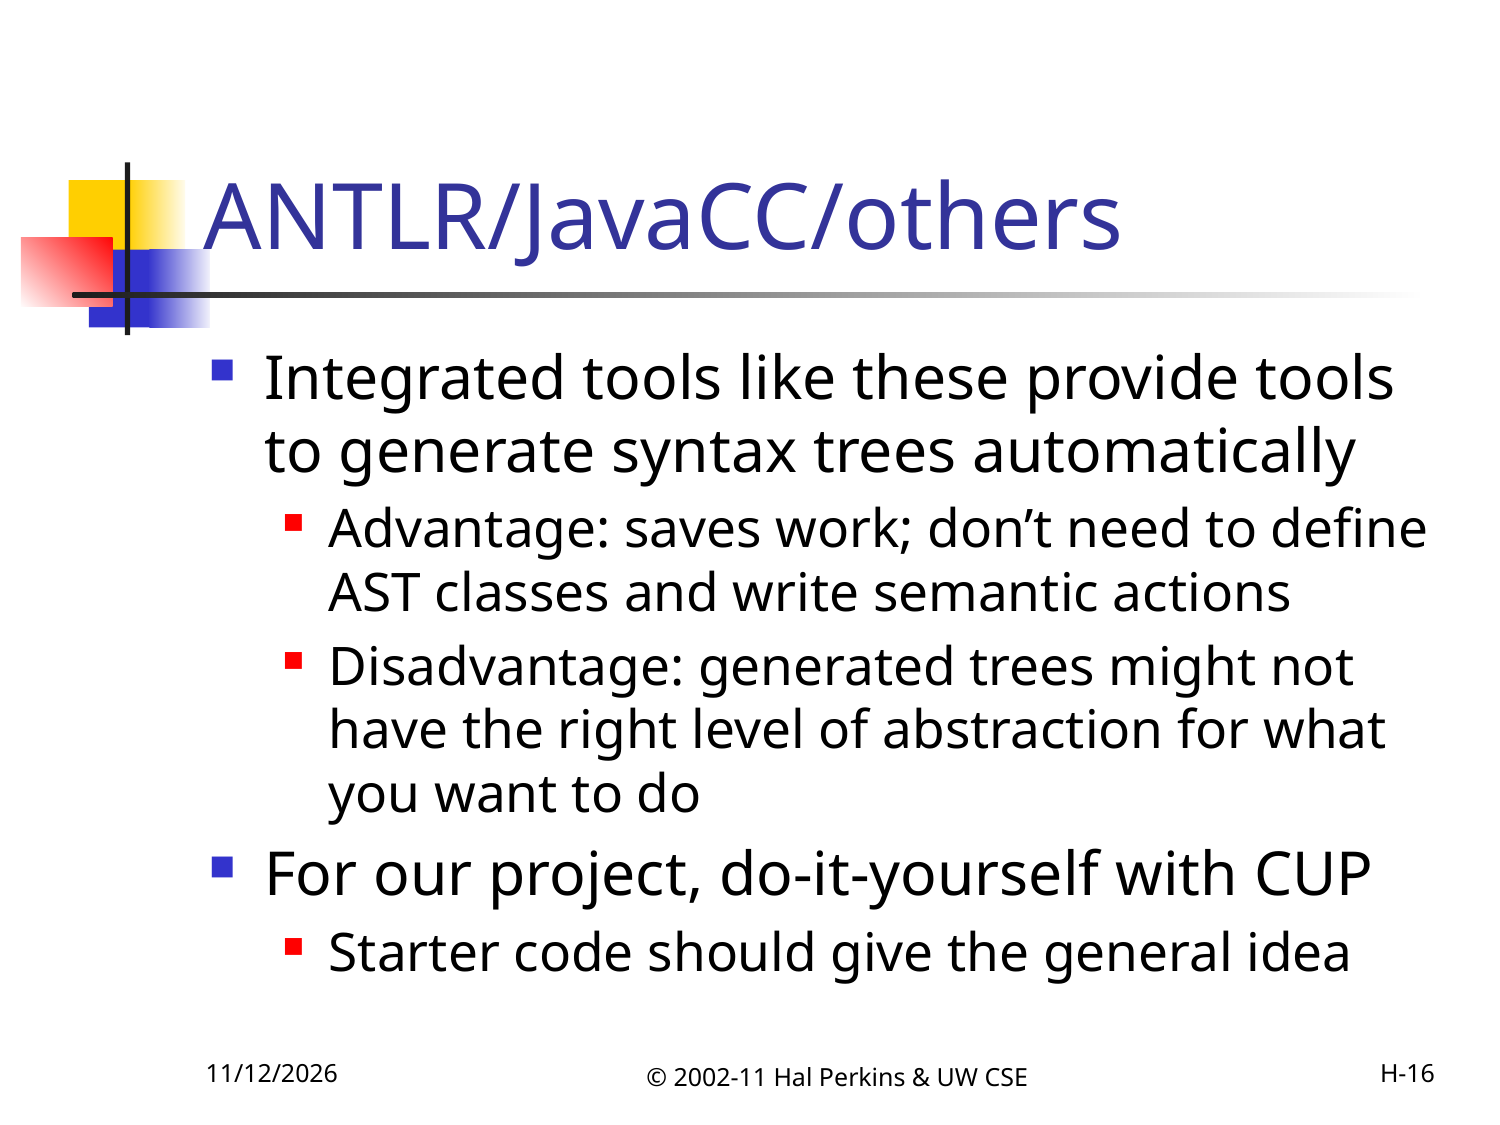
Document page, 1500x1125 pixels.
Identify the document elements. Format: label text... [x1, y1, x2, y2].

footer © 2002-11 Hal Perkins & UW CSE [599, 1023, 1076, 1100]
list Integrated tools like these provide tools to generate syntax trees automatically Advantage: saves work; don’t need to define AST classes and write semantic actions Disadvantage: generated trees might not have the right level of abstraction for what you want to do For our project, do-it-yourself with CUP Starter code should give the general idea [193, 331, 1450, 1006]
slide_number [190, 1023, 504, 1100]
slide_number H-16 [1137, 1023, 1451, 1100]
title ANTLR/JavaCC/others [188, 35, 1468, 275]
